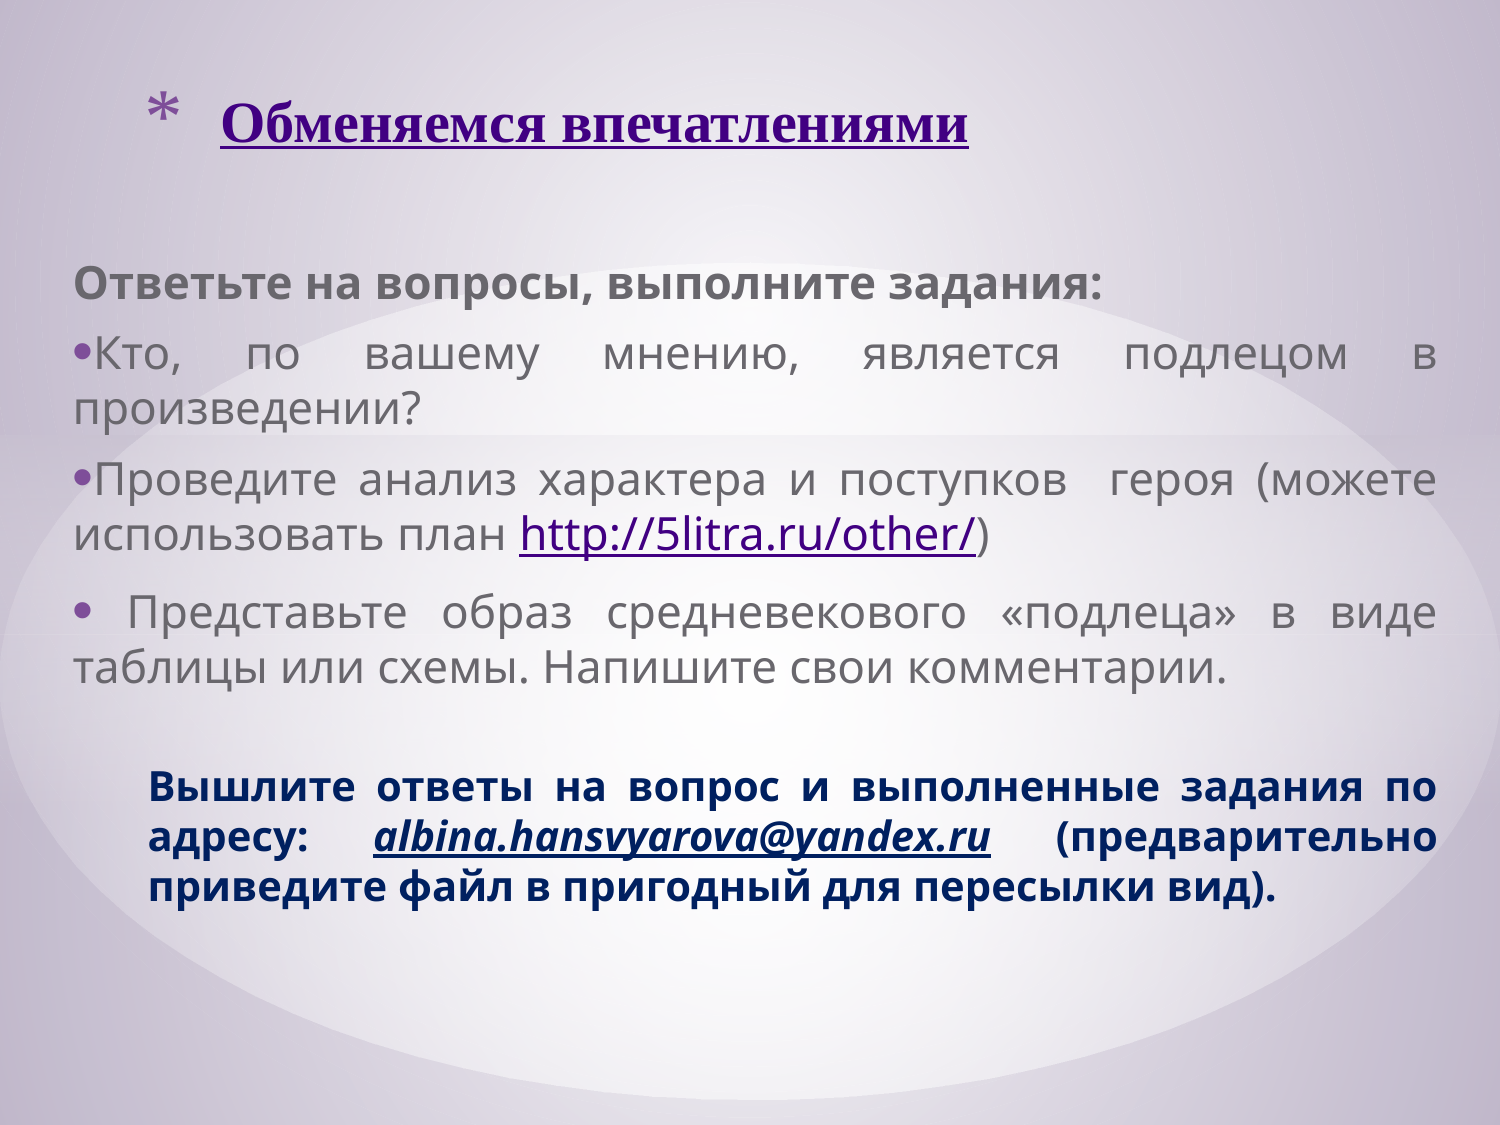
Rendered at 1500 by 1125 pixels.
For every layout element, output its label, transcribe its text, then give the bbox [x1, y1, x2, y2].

subtitle Ответьте на вопросы, выполните задания: Кто, по вашему мнению, является подлецом в произведении? Проведите анализ характера и поступков героя (можете использовать план http://5litra.ru/other/) Представьте образ средневекового «подлеца» в виде таблицы или схемы. Напишите свои комментарии. Вышлите ответы на вопрос и выполненные задания по адресу: albina.hansvyarova@yandex.ru (предварительно приведите файл в пригодный для пересылки вид). [35, 246, 1454, 1055]
title Обменяемся впечатлениями [100, 54, 1376, 185]
